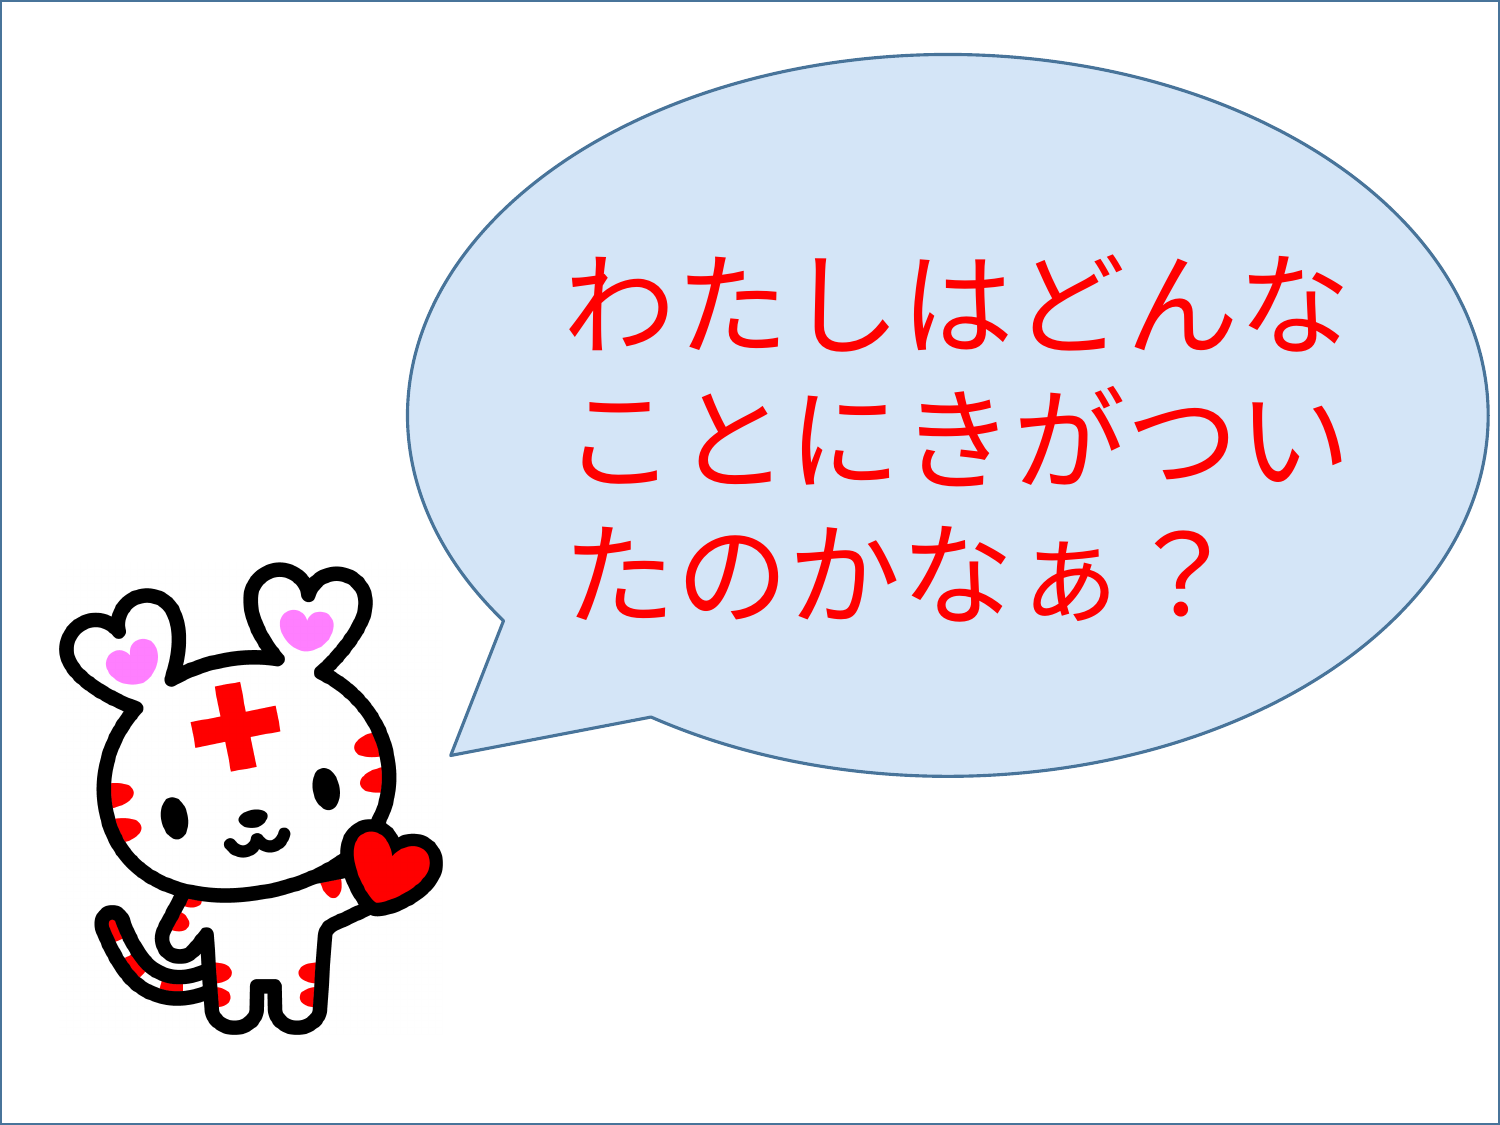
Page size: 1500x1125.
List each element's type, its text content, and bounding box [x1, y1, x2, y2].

text_box [1436, 257, 1490, 573]
text_box わたしはどんなことにきがついたのかなぁ？ [549, 226, 1436, 646]
picture [58, 561, 444, 1036]
text_box [0, 0, 1500, 1125]
text_box [405, 52, 1410, 778]
